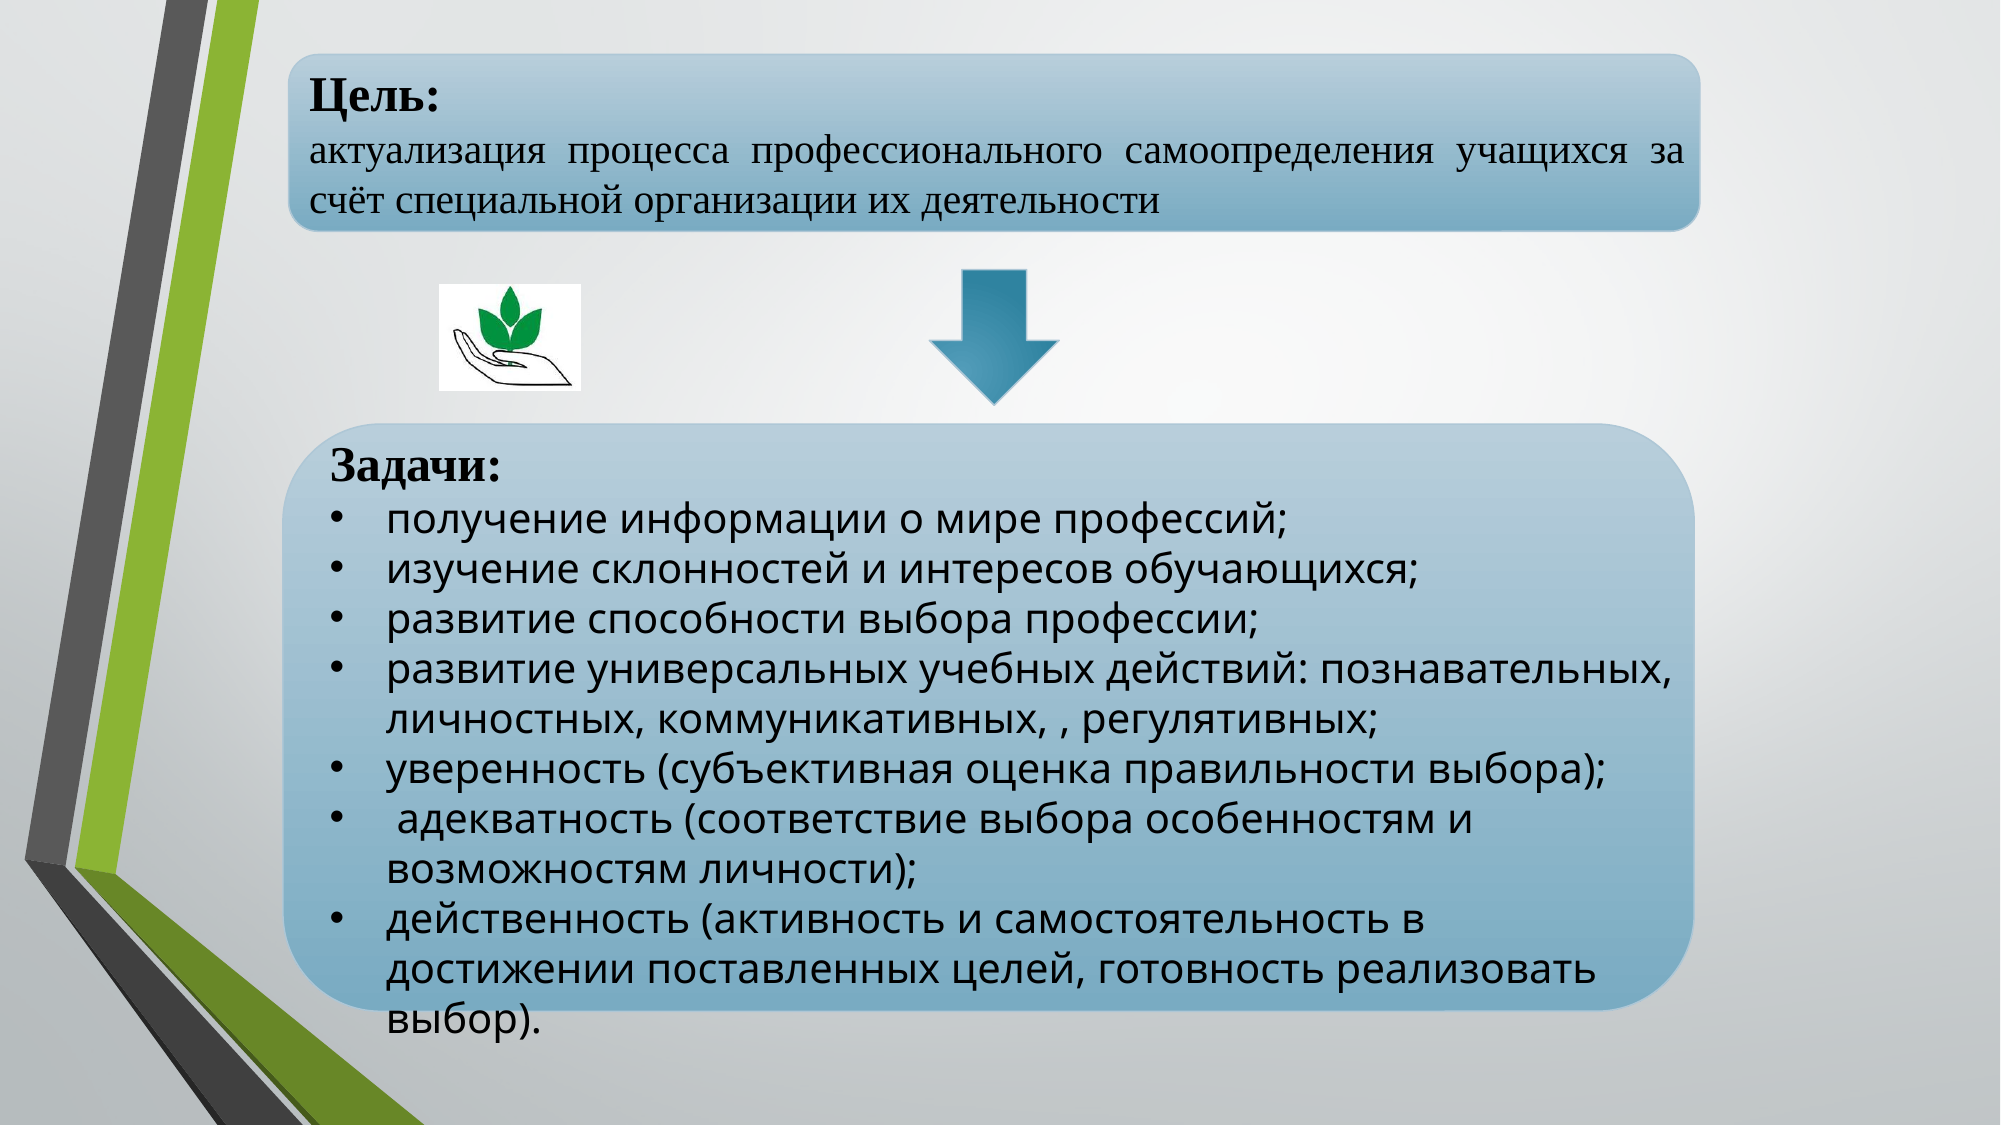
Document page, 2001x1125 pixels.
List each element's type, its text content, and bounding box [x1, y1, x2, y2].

text_box Цель: актуализация процесса профессионального самоопределения учащихся за счёт специальной организации их деятельности [294, 54, 1700, 230]
text_box [282, 449, 314, 987]
text_box [928, 268, 1060, 406]
text_box [287, 65, 294, 221]
picture [439, 284, 581, 391]
text_box Задачи: получение информации о мире профессий; изучение склонностей и интересов обучающихся; развитие способности выбора профессии; развитие универсальных учебных действий: познавательных, личностных, коммуникативных, , регулятивных; уверенность (субъективная оценка правильности выбора); адекватность (соответствие выбора особенностям и возможностям личности); действенность (активность и самостоятельность в достижении поставленных целей, готовность реализовать выбор). [314, 424, 1700, 1100]
